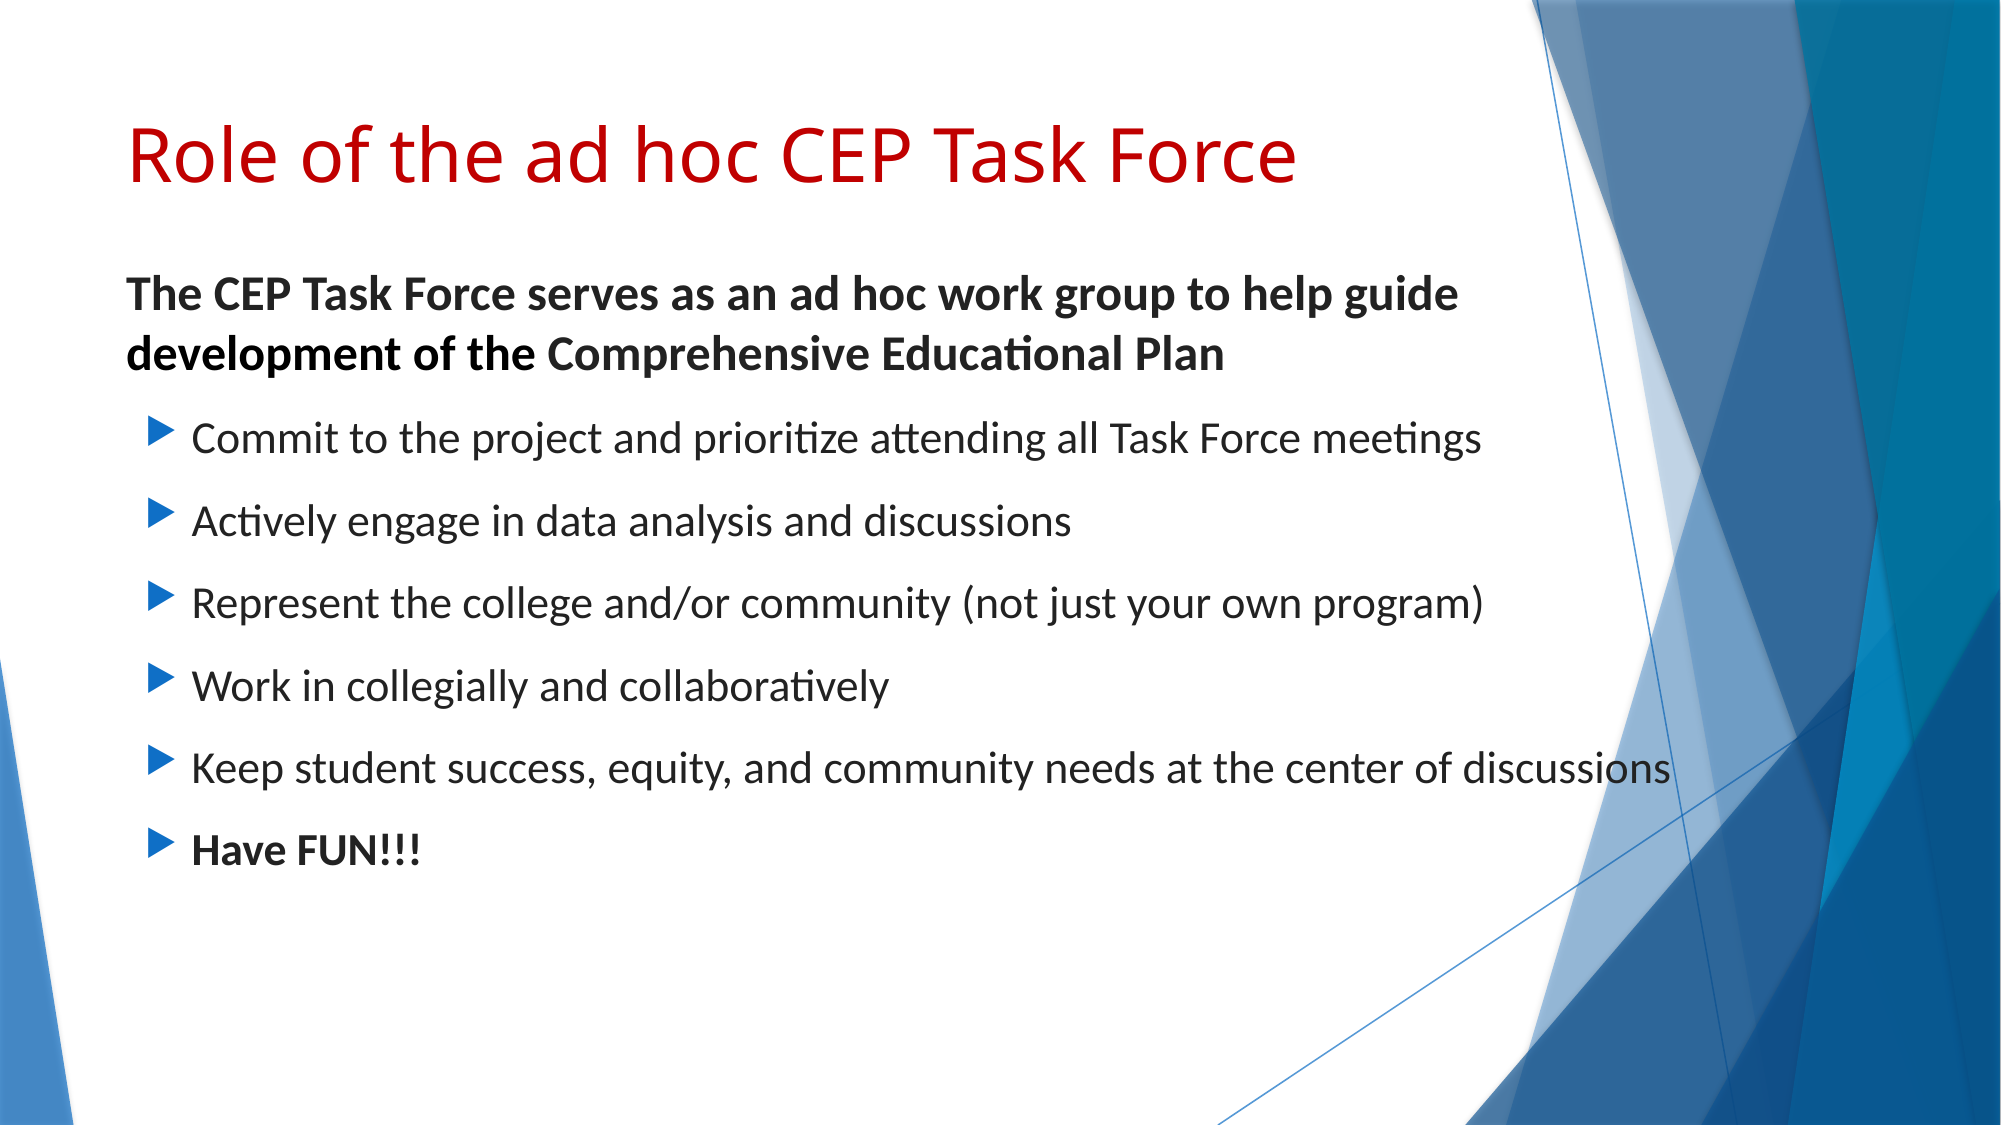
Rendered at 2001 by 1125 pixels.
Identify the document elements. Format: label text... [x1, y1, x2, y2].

list The CEP Task Force serves as an ad hoc work group to help guide development of the Comprehensive Educational Plan Commit to the project and prioritize attending all Task Force meetings Actively engage in data analysis and discussions Represent the college and/or community (not just your own program) Work in collegially and collaboratively Keep student success, equity, and community needs at the center of discussions Have FUN!!! [111, 253, 1761, 1089]
title Role of the ad hoc CEP Task Force [111, 99, 1600, 253]
